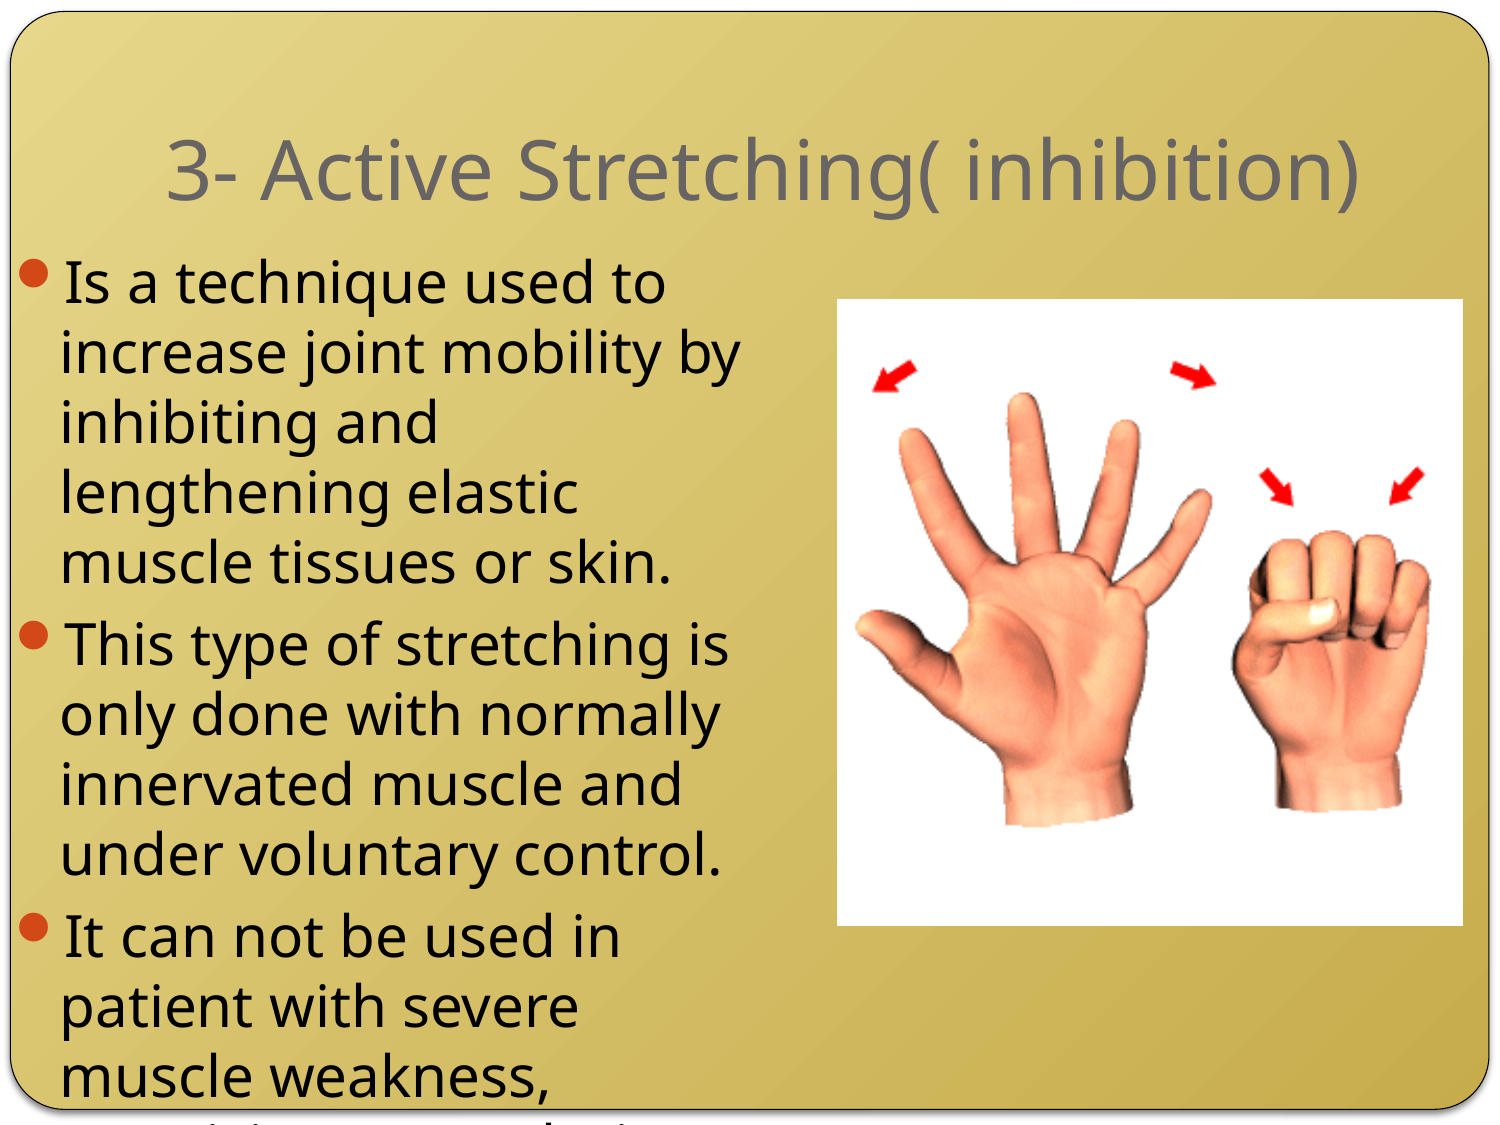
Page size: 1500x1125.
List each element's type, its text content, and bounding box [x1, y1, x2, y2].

title 3- Active Stretching( inhibition) [149, 44, 1426, 233]
list Is a technique used to increase joint mobility by inhibiting and lengthening elastic muscle tissues or skin. This type of stretching is only done with normally innervated muscle and under voluntary control. It can not be used in patient with severe muscle weakness, spasticity, or paralysis from neuromuscular dysfunction. [0, 237, 776, 988]
picture [837, 299, 1463, 926]
